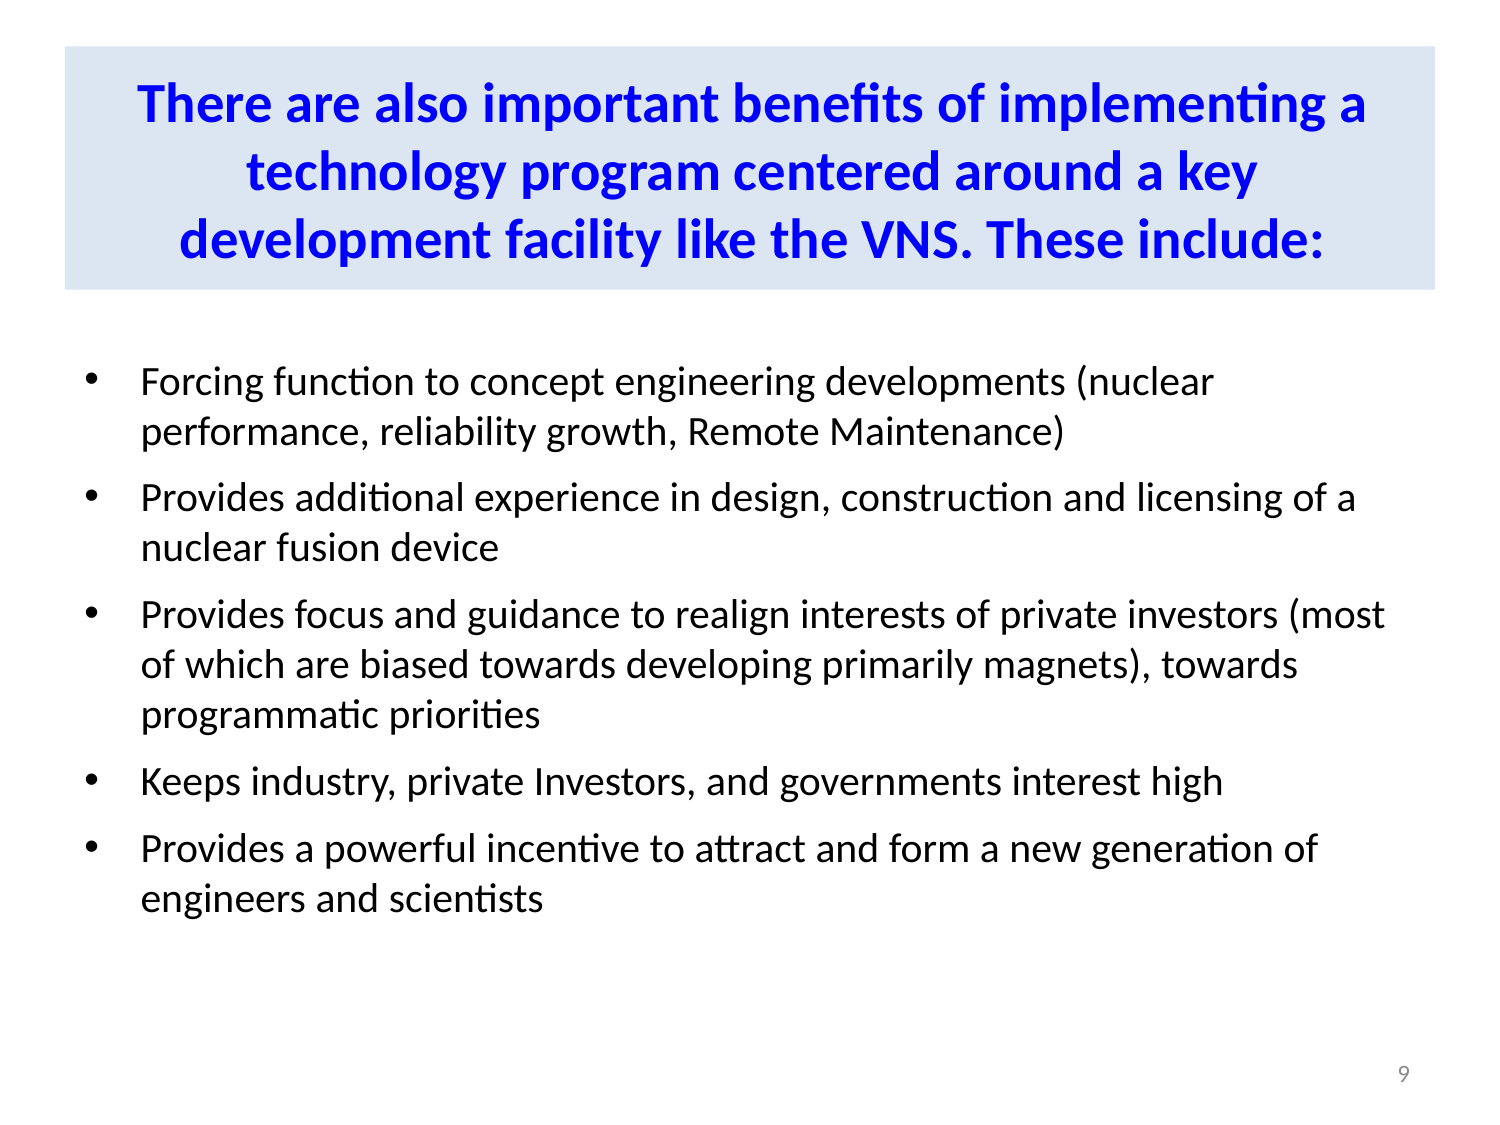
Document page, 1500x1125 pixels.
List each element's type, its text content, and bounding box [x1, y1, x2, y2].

title There are also important benefits of implementing a technology program centered around a key development facility like the VNS. These include: [78, 57, 1429, 279]
list Forcing function to concept engineering developments (nuclear performance, reliability growth, Remote Maintenance) Provides additional experience in design, construction and licensing of a nuclear fusion device Provides focus and guidance to realign interests of private investors (most of which are biased towards developing primarily magnets), towards programmatic priorities Keeps industry, private Investors, and governments interest high Provides a powerful incentive to attract and form a new generation of engineers and scientists [69, 345, 1437, 953]
slide_number 9 [1074, 1042, 1425, 1103]
text_box [63, 44, 1437, 292]
